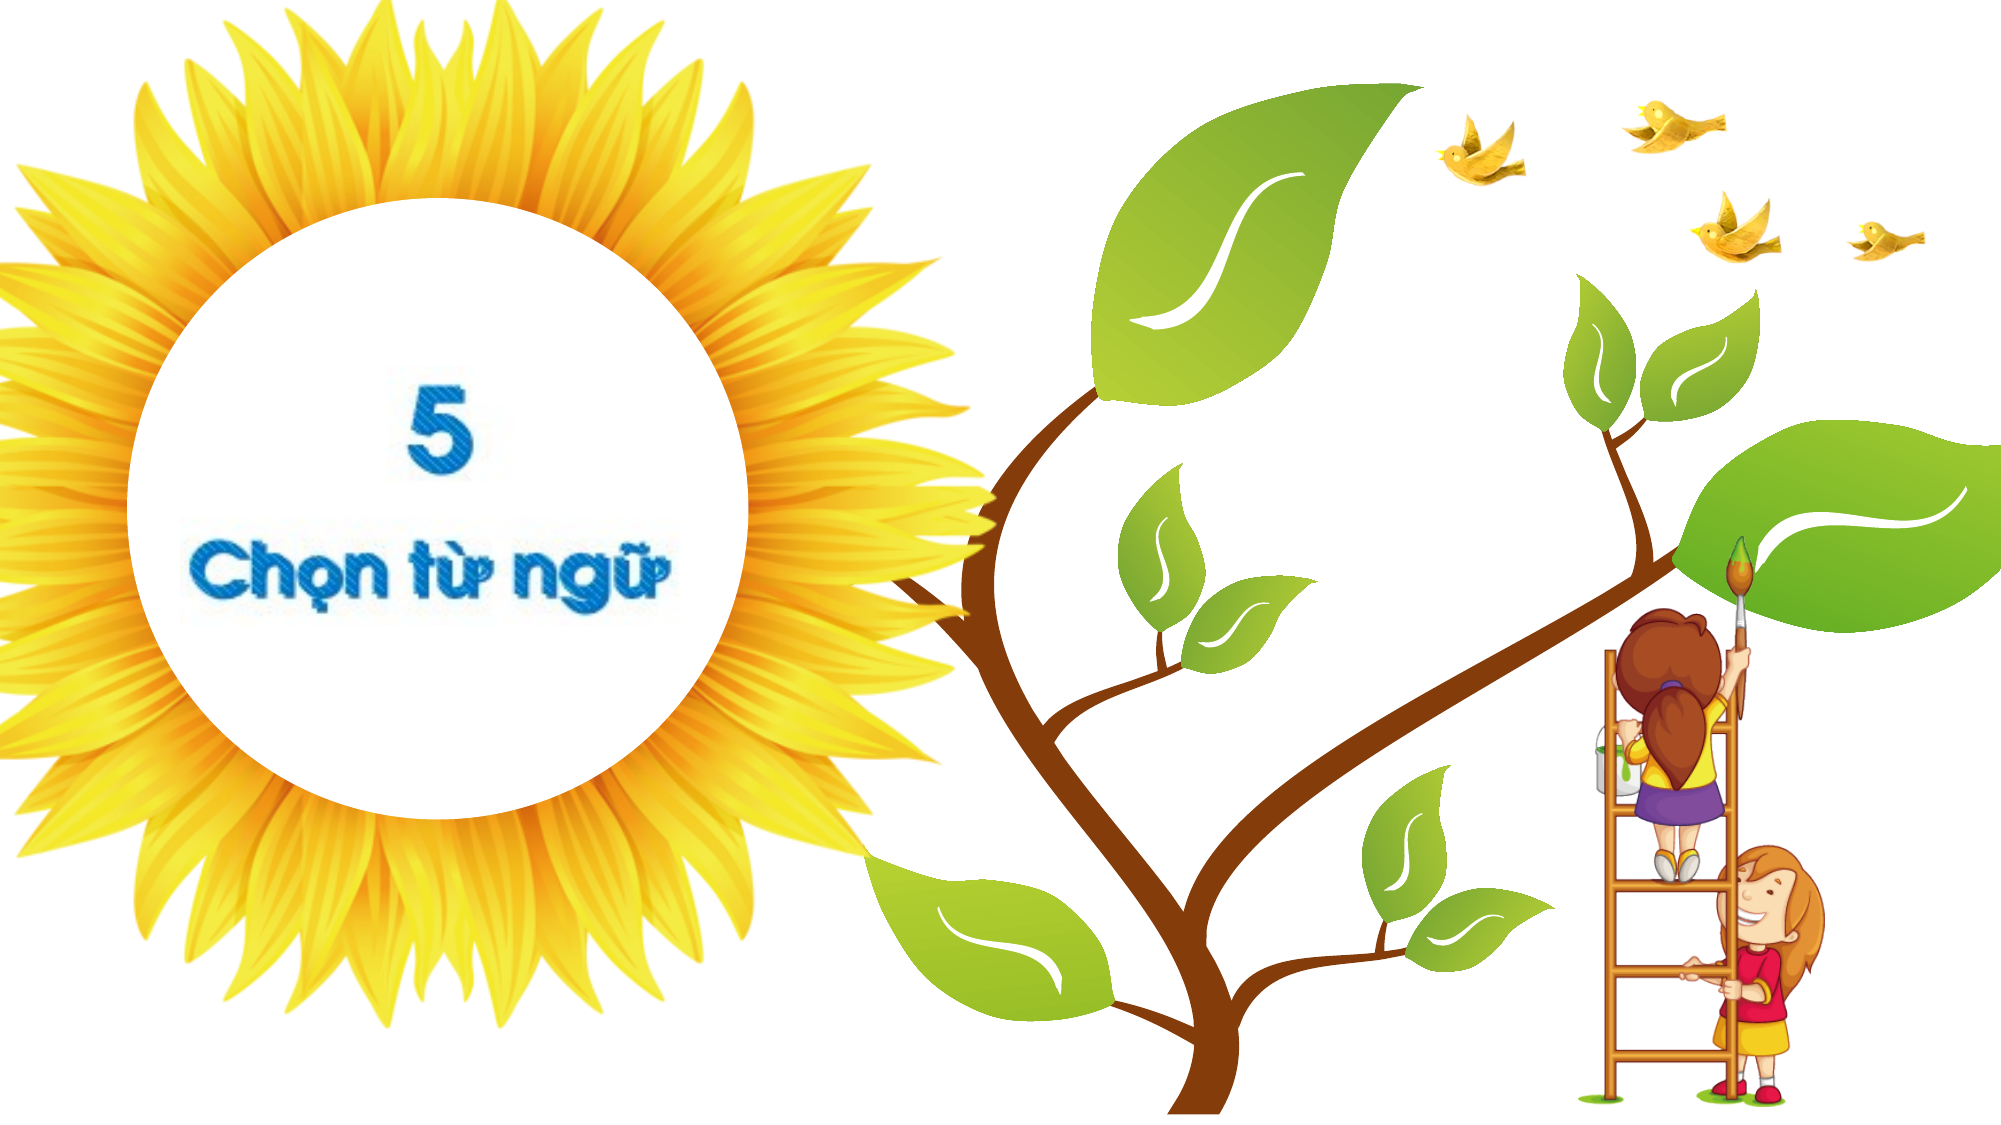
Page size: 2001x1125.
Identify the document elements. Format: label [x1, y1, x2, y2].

text_box [1167, 581, 1327, 658]
text_box [1010, 385, 1099, 513]
text_box [1119, 462, 1212, 631]
text_box [1366, 756, 1460, 926]
text_box [1010, 859, 1130, 1004]
picture [1577, 536, 1825, 1107]
text_box [0, 0, 1010, 1035]
text_box [1137, 7, 1368, 454]
text_box [1557, 271, 1634, 431]
picture [1433, 99, 1926, 265]
text_box [1600, 415, 1652, 536]
text_box [1010, 607, 1577, 1116]
text_box [1400, 889, 1557, 966]
picture [179, 366, 690, 626]
text_box [1659, 273, 1753, 442]
text_box [1669, 391, 2000, 622]
